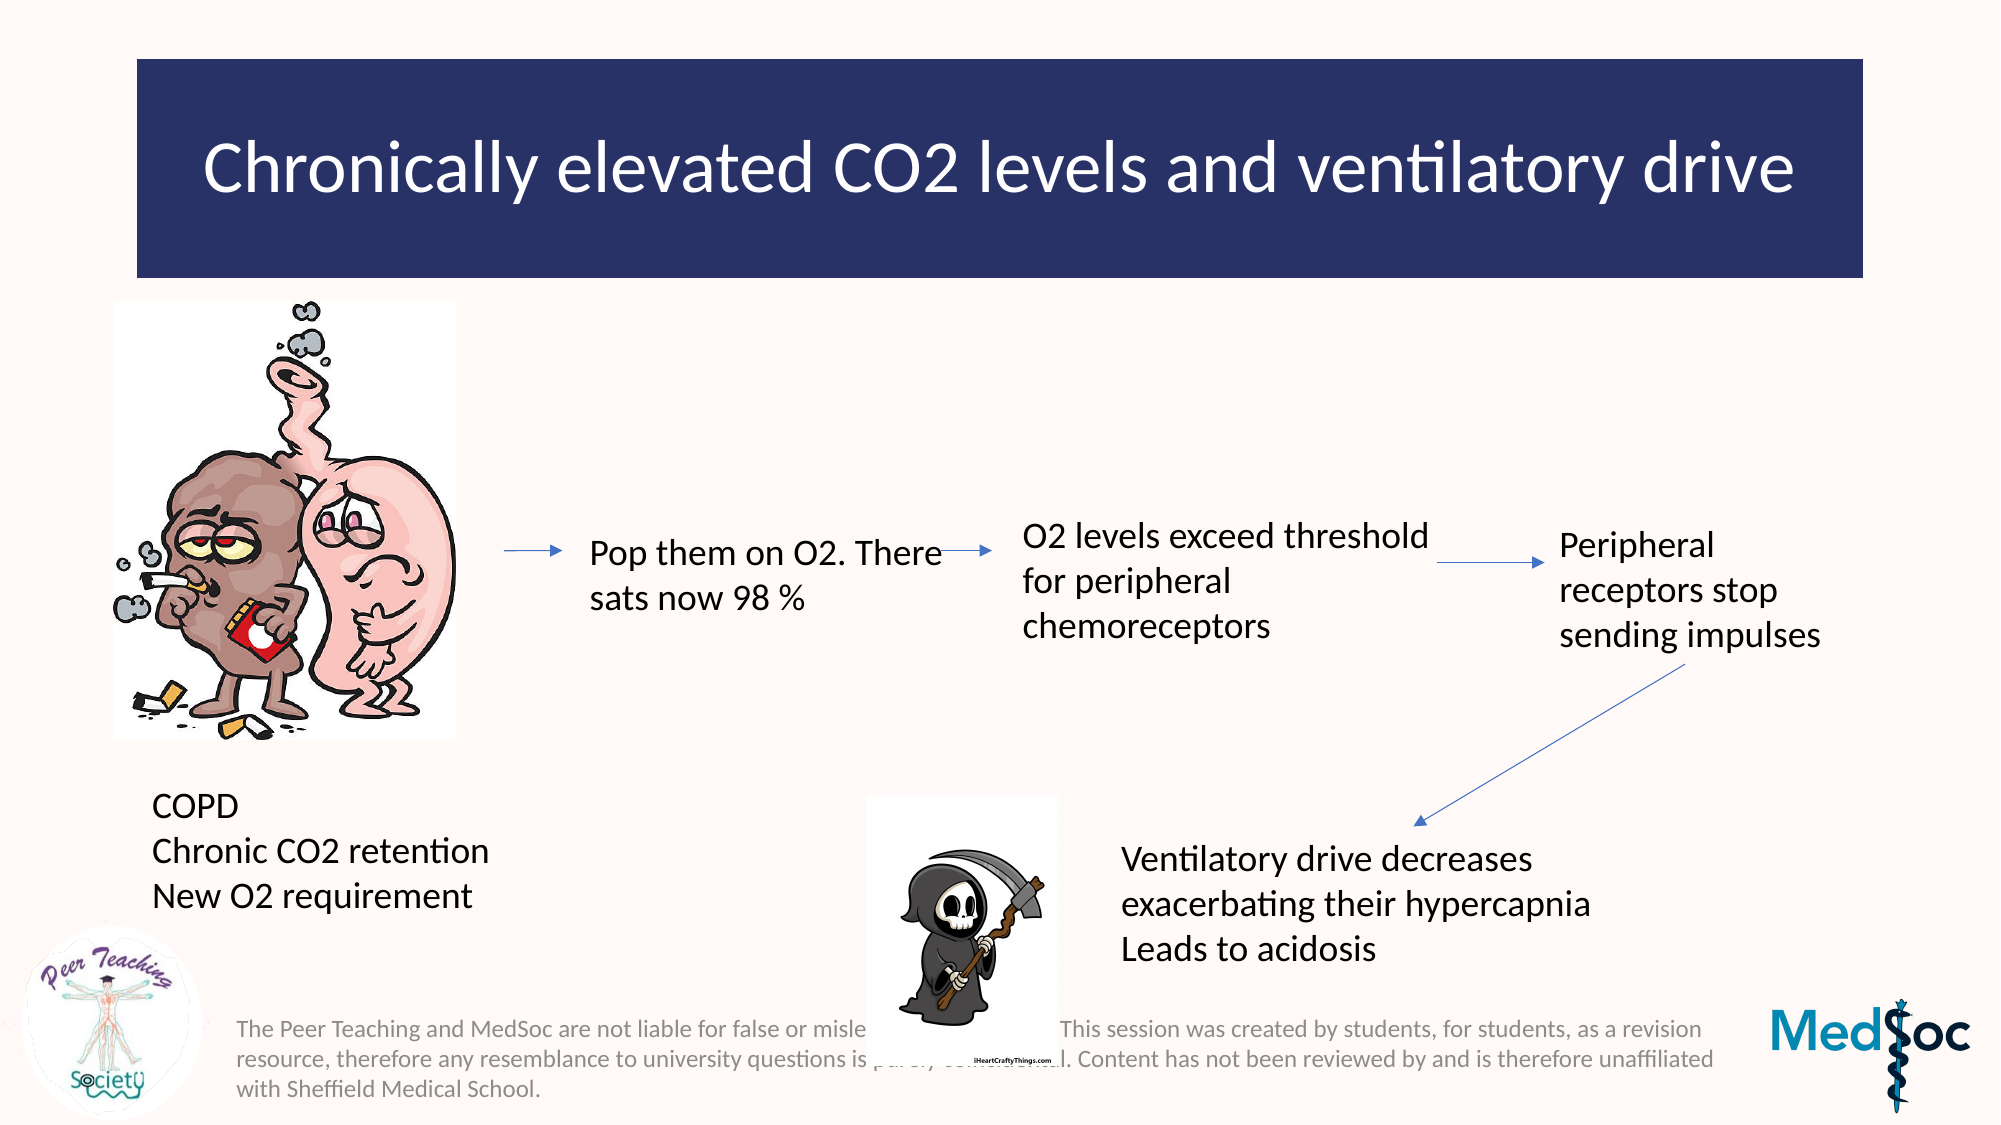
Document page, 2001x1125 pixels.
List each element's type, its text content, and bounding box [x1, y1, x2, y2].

picture [866, 795, 1059, 1066]
text_box COPD Chronic CO2 retention New O2 requirement [137, 773, 529, 915]
picture [113, 301, 456, 740]
text_box Pop them on O2. There sats now 98 % [574, 520, 967, 625]
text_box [1413, 664, 1686, 827]
text_box O2 levels exceed threshold for peripheral chemoreceptors [1007, 503, 1472, 698]
text_box Ventilatory drive decreases exacerbating their hypercapnia Leads to acidosis [1106, 826, 1625, 915]
text_box Peripheral receptors stop sending impulses [1544, 512, 1862, 663]
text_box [0, 915, 1980, 1125]
title Chronically elevated CO2 levels and ventilatory drive [137, 59, 1863, 278]
